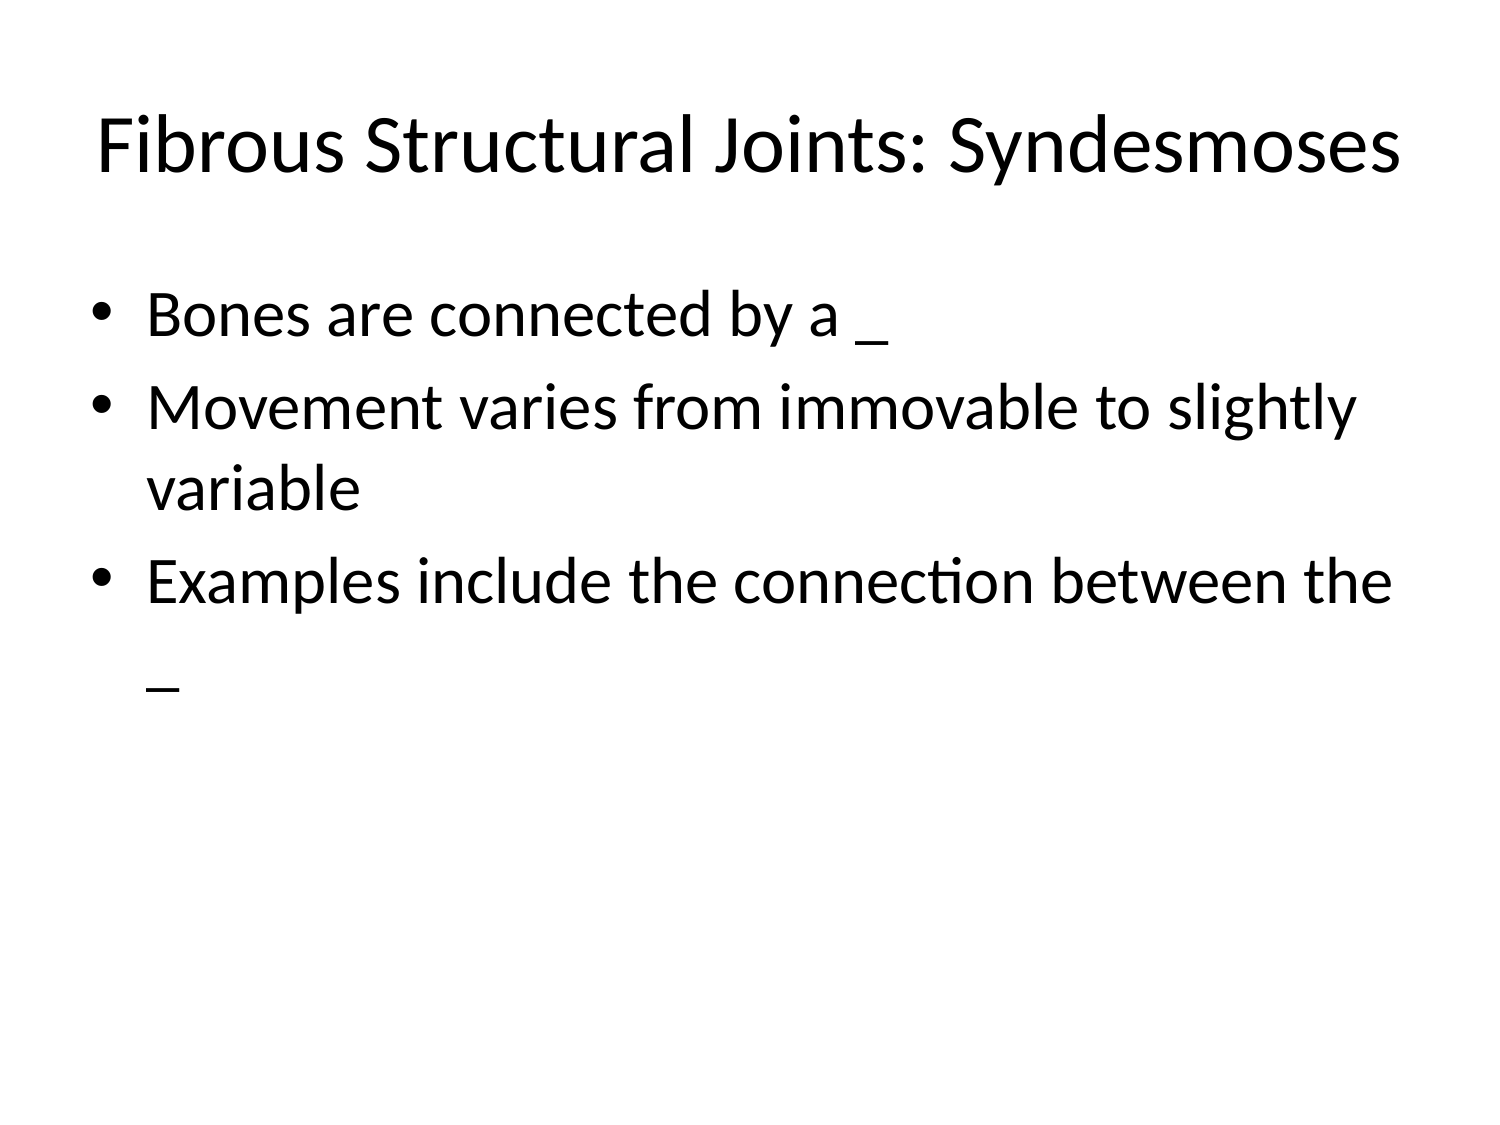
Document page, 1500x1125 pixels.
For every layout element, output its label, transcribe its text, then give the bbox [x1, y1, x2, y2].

list Bones are connected by a _ Movement varies from immovable to slightly variable Examples include the connection between the _ [75, 262, 1425, 1005]
title Fibrous Structural Joints: Syndesmoses [75, 45, 1425, 233]
